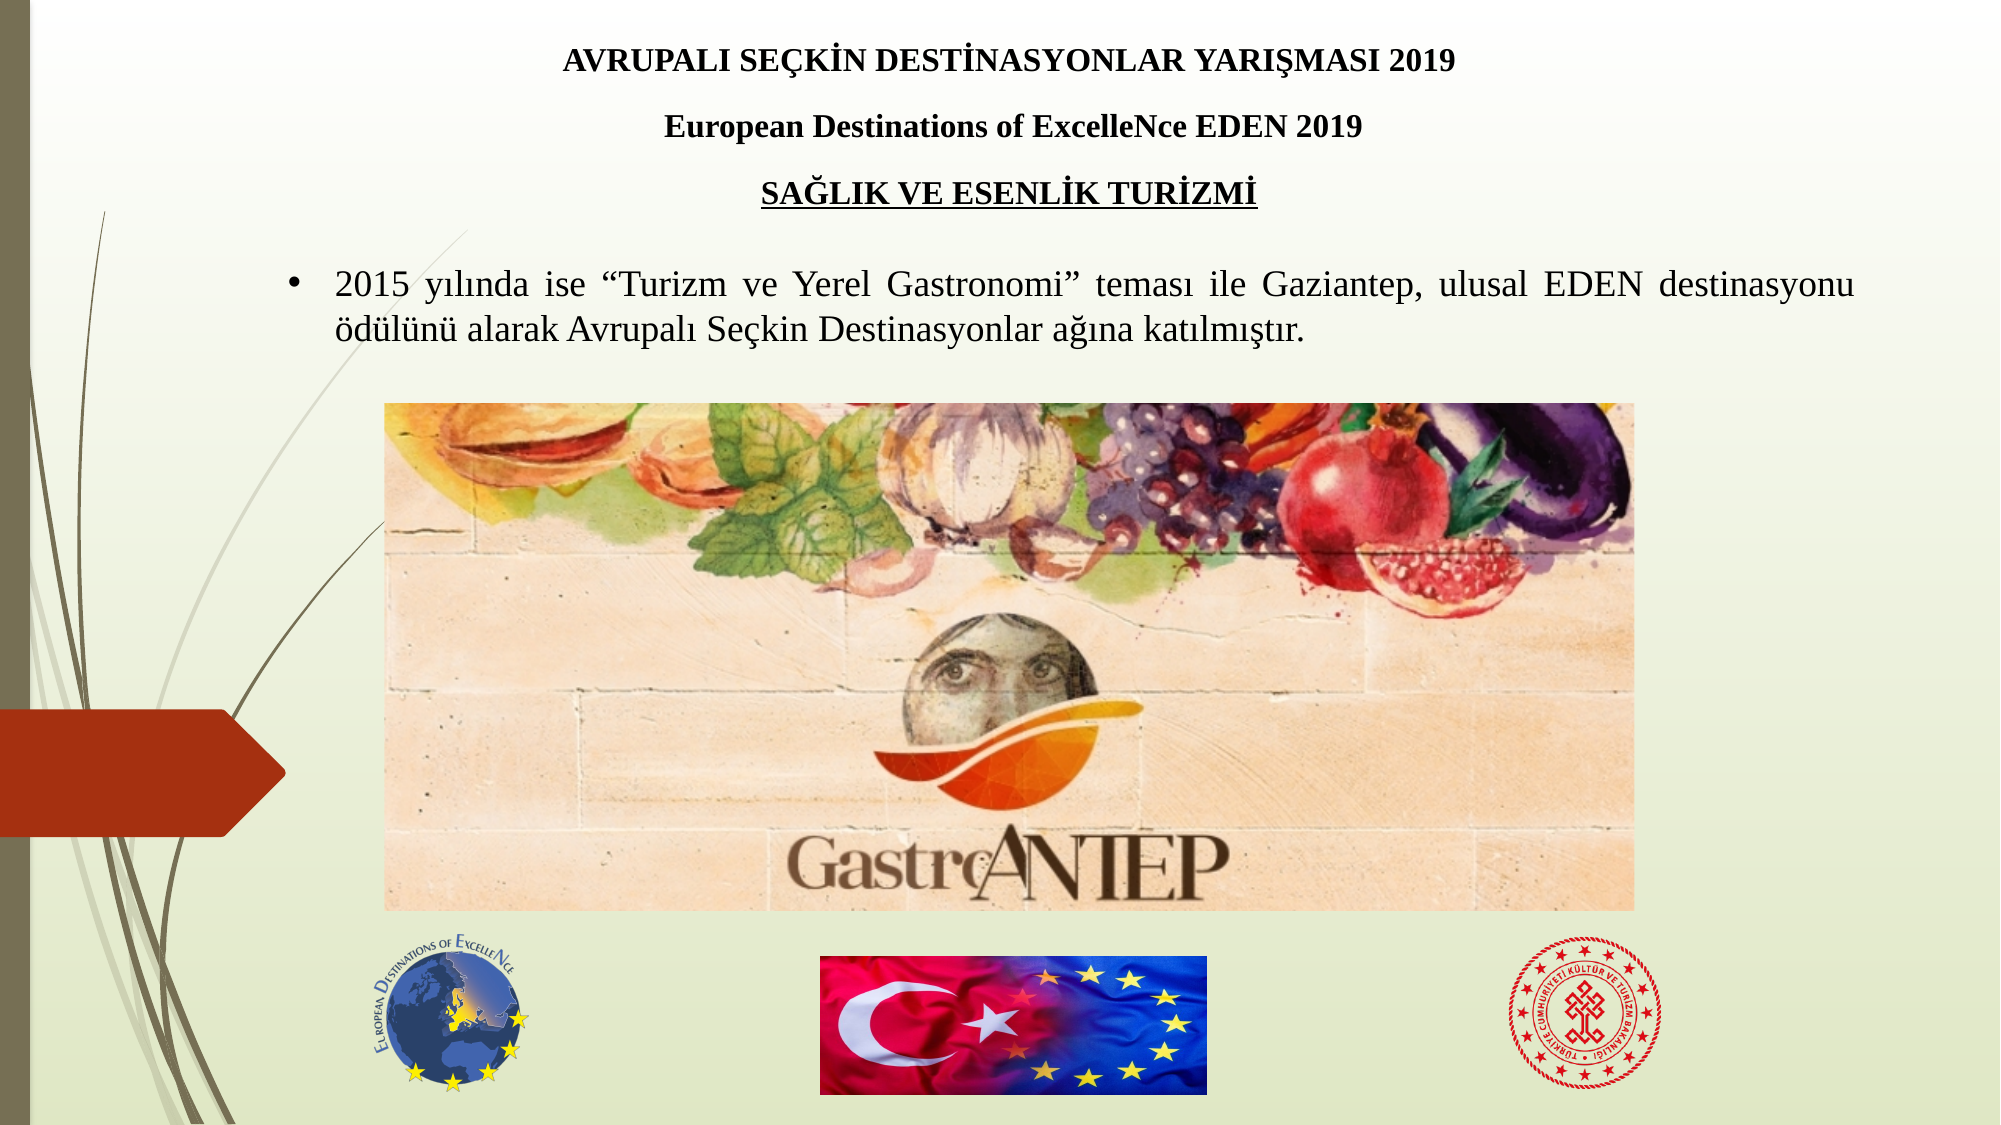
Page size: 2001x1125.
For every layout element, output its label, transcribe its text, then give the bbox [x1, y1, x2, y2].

picture [384, 403, 1635, 911]
text_box 2015 yılında ise “Turizm ve Yerel Gastronomi” teması ile Gaziantep, ulusal EDEN destinasyonu ödülünü alarak Avrupalı Seçkin Destinasyonlar ağına katılmıştır. [273, 251, 1872, 357]
picture [820, 955, 1207, 1095]
picture [1499, 928, 1673, 1099]
text_box AVRUPALI SEÇKİN DESTİNASYONLAR YARIŞMASI 2019 European Destinations of ExcelleNce EDEN 2019 SAĞLIK VE ESENLİK TURİZMİ [528, 24, 1491, 219]
picture [365, 934, 529, 1093]
